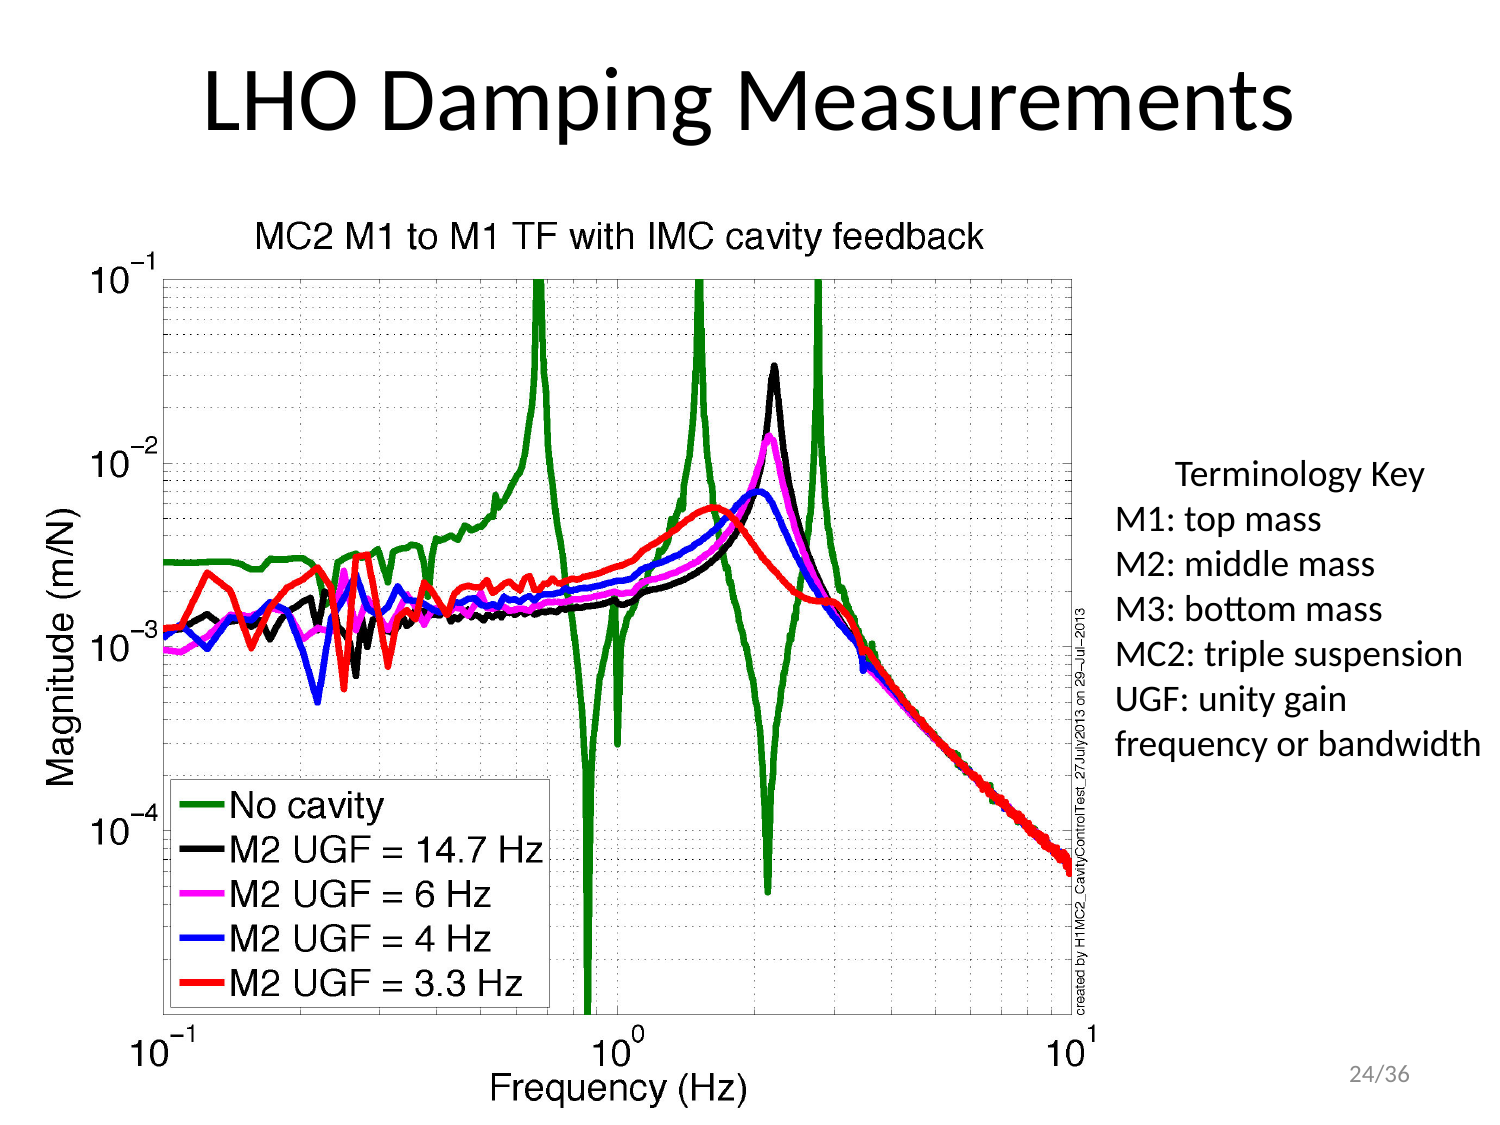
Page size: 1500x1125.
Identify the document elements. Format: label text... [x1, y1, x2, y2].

text_box Terminology Key M1: top mass M2: middle mass M3: bottom mass MC2: triple suspension UGF: unity gain frequency or bandwidth [1198, 441, 1500, 772]
slide_number 24/36 [1198, 1042, 1425, 1103]
title LHO Damping Measurements [75, 0, 1425, 188]
picture [0, 202, 1194, 1125]
